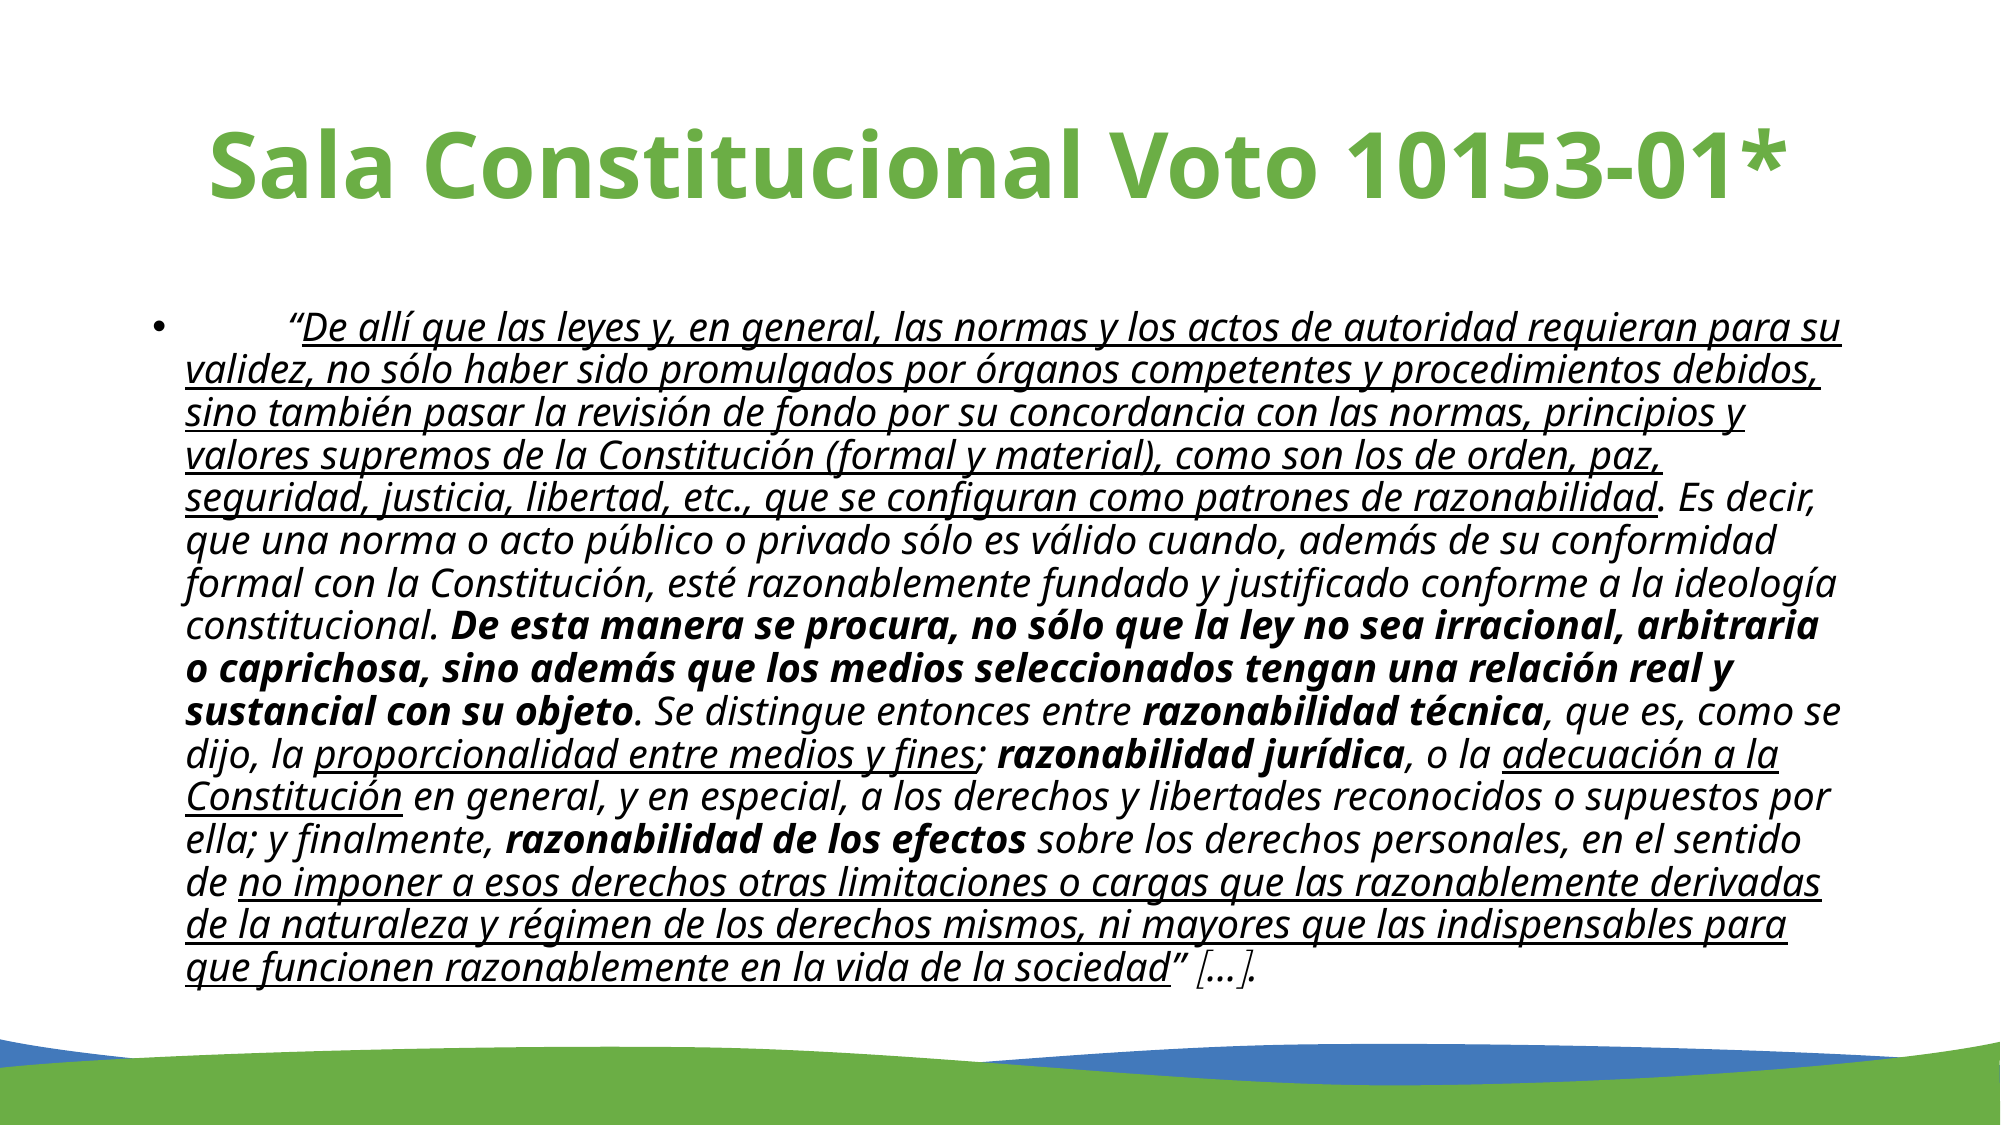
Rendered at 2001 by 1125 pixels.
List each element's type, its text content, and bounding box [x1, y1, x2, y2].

title Sala Constitucional Voto 10153-01* [137, 59, 1863, 278]
list “De allí que las leyes y, en general, las normas y los actos de autoridad requieran para su validez, no sólo haber sido promulgados por órganos competentes y procedimientos debidos, sino también pasar la revisión de fondo por su concordancia con las normas, principios y valores supremos de la Constitución (formal y material), como son los de orden, paz, seguridad, justicia, libertad, etc., que se configuran como patrones de razonabilidad. Es decir, que una norma o acto público o privado sólo es válido cuando, además de su conformidad formal con la Constitución, esté razonablemente fundado y justificado conforme a la ideología constitucional. De esta manera se procura, no sólo que la ley no sea irracional, arbitraria o caprichosa, sino además que los medios seleccionados tengan una relación real y sustancial con su objeto. Se distingue entonces entre razonabilidad técnica, que es, como se dijo, la proporcionalidad entre medios y fines; razonabilidad jurídica, o la adecuación a la Constitución en general, y en especial, a los derechos y libertades reconocidos o supuestos por ella; y finalmente, razonabilidad de los efectos sobre los derechos personales, en el sentido de no imponer a esos derechos otras limitaciones o cargas que las razonablemente derivadas de la naturaleza y régimen de los derechos mismos, ni mayores que las indispensables para que funcionen razonablemente en la vida de la sociedad” .... [137, 299, 1863, 1014]
